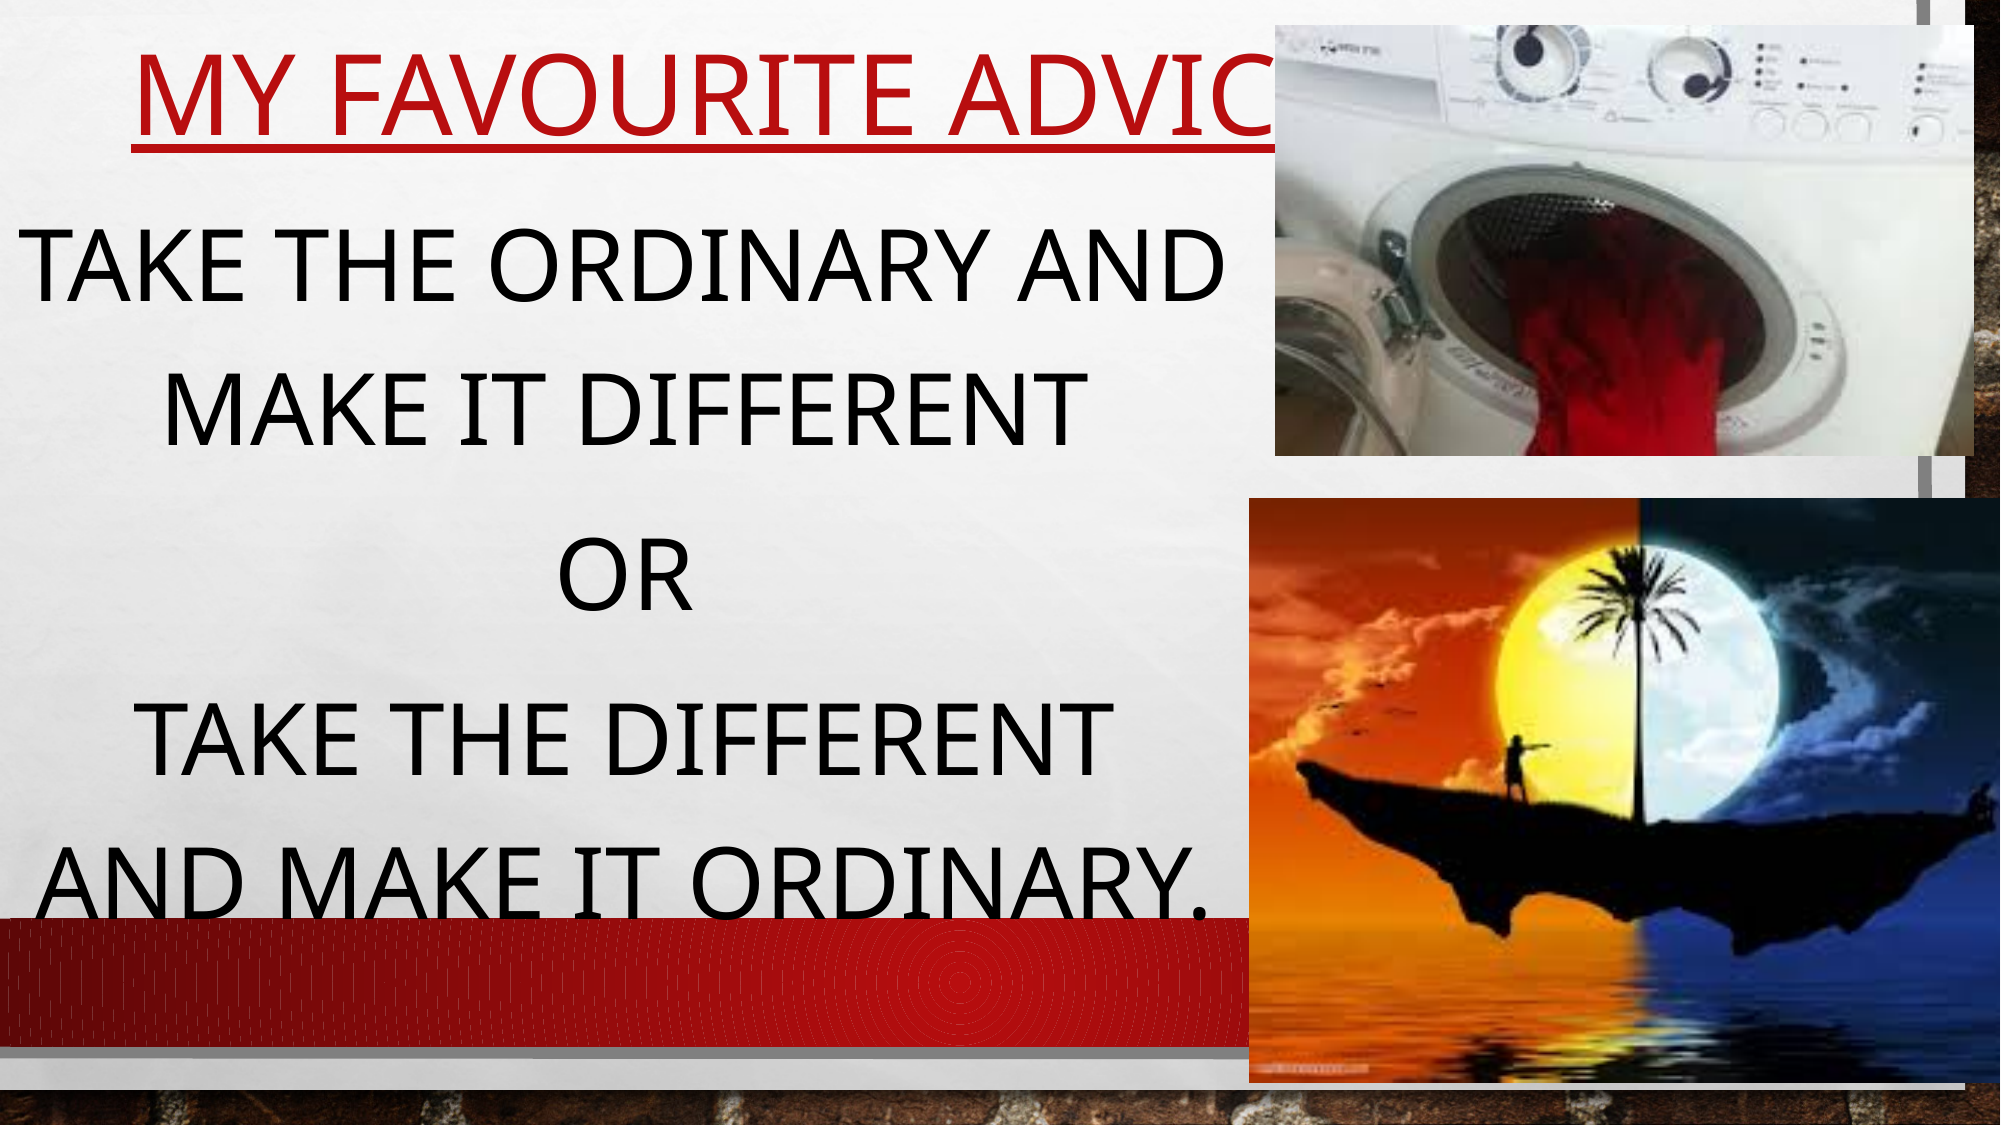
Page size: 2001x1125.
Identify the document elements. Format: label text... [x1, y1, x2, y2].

picture [0, 0, 2000, 1125]
title My favourite advice [115, 4, 1822, 194]
list Take the ordinary and make it different Or Take the different and make it ordinary. [0, 286, 1250, 830]
